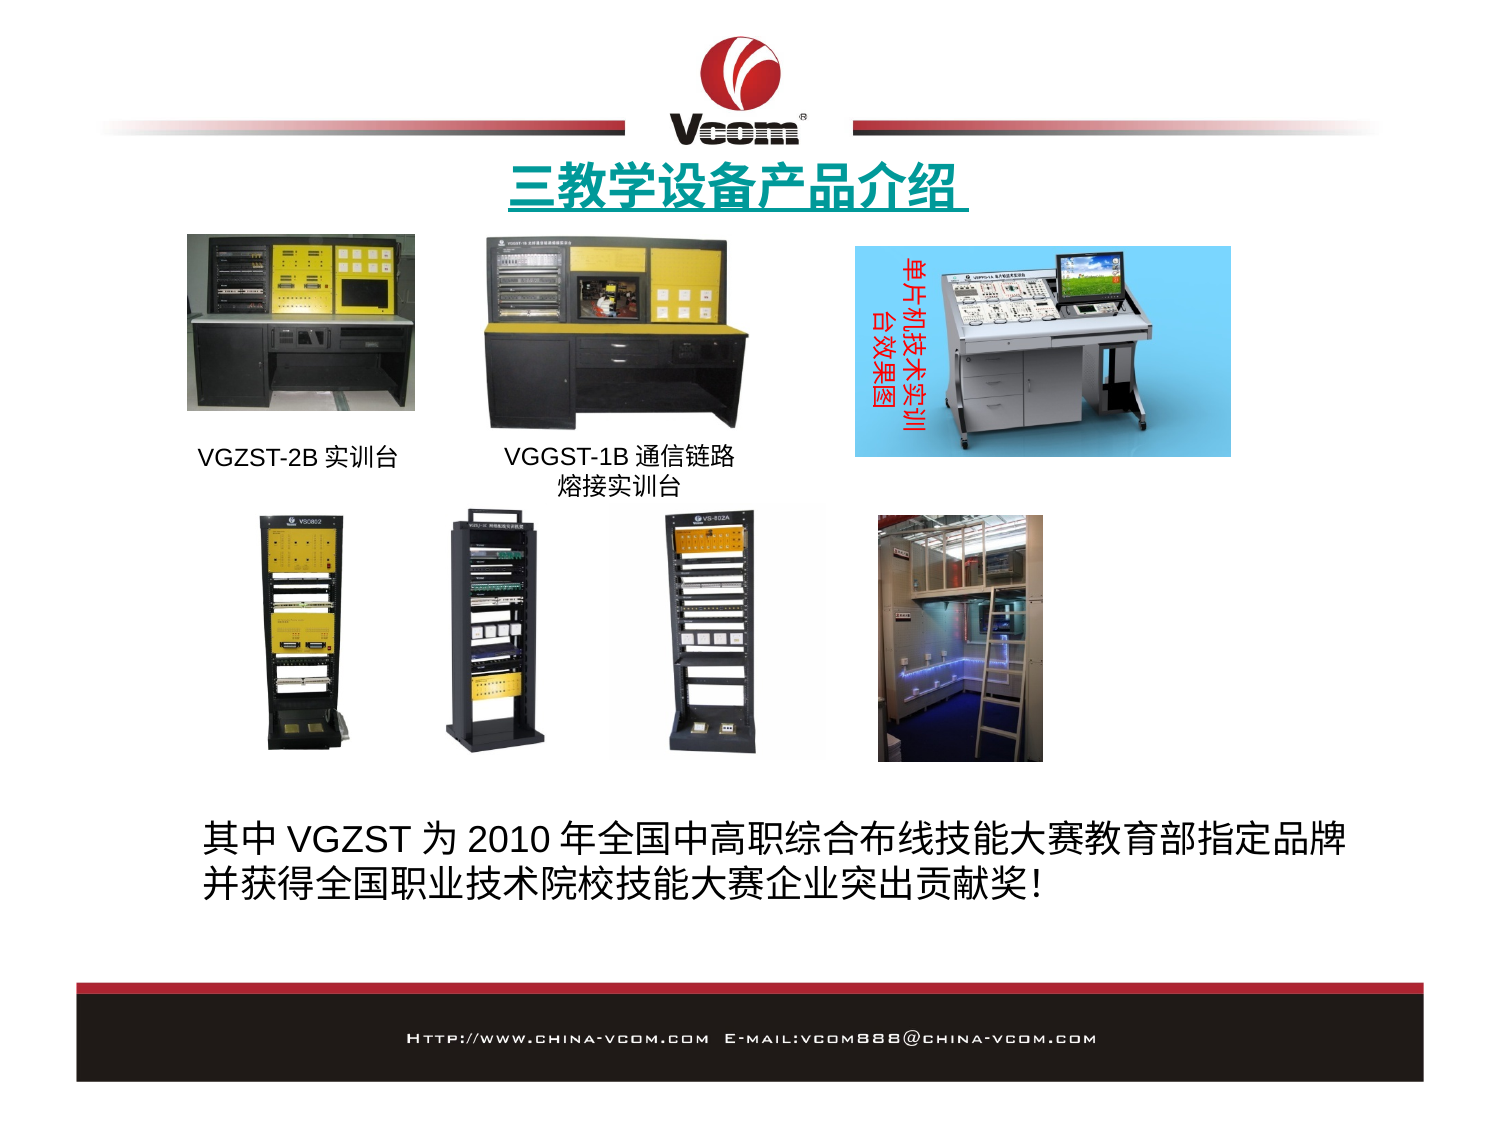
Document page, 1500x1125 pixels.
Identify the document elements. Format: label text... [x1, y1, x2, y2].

picture [480, 234, 751, 432]
picture [445, 503, 547, 755]
picture [65, 36, 1412, 161]
picture [878, 515, 1044, 762]
picture [76, 964, 1424, 1082]
picture [855, 245, 1231, 458]
text_box 三教学设备产品介绍 [468, 146, 1008, 235]
text_box VGZST-2B实训台 [81, 433, 516, 479]
picture [609, 503, 826, 760]
text_box 其中VGZST为2010年全国中高职综合布线技能大赛教育部指定品牌 并获得全国职业技术院校技能大赛企业突出贡献奖！ [188, 762, 1362, 913]
text_box VGGST-1B通信链路熔接实训台 [478, 433, 762, 509]
text_box 单片机技术实训台效果图 [846, 235, 938, 469]
picture [187, 234, 415, 411]
picture [254, 513, 352, 751]
